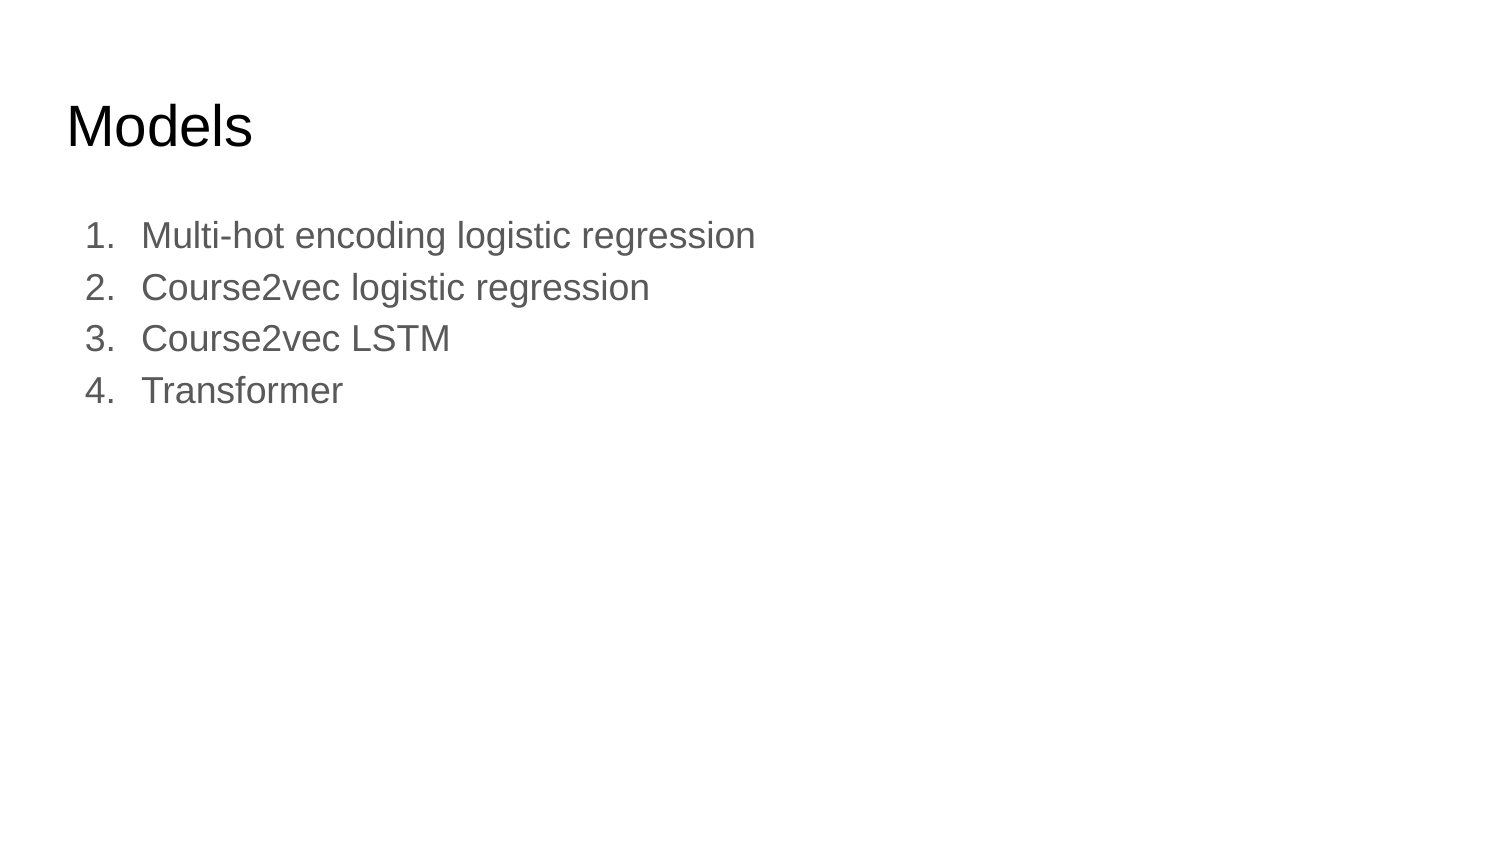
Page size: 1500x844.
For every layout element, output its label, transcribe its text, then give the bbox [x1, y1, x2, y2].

list Multi-hot encoding logistic regression Course2vec logistic regression Course2vec LSTM Transformer [51, 189, 1449, 750]
title Models [51, 72, 1449, 167]
